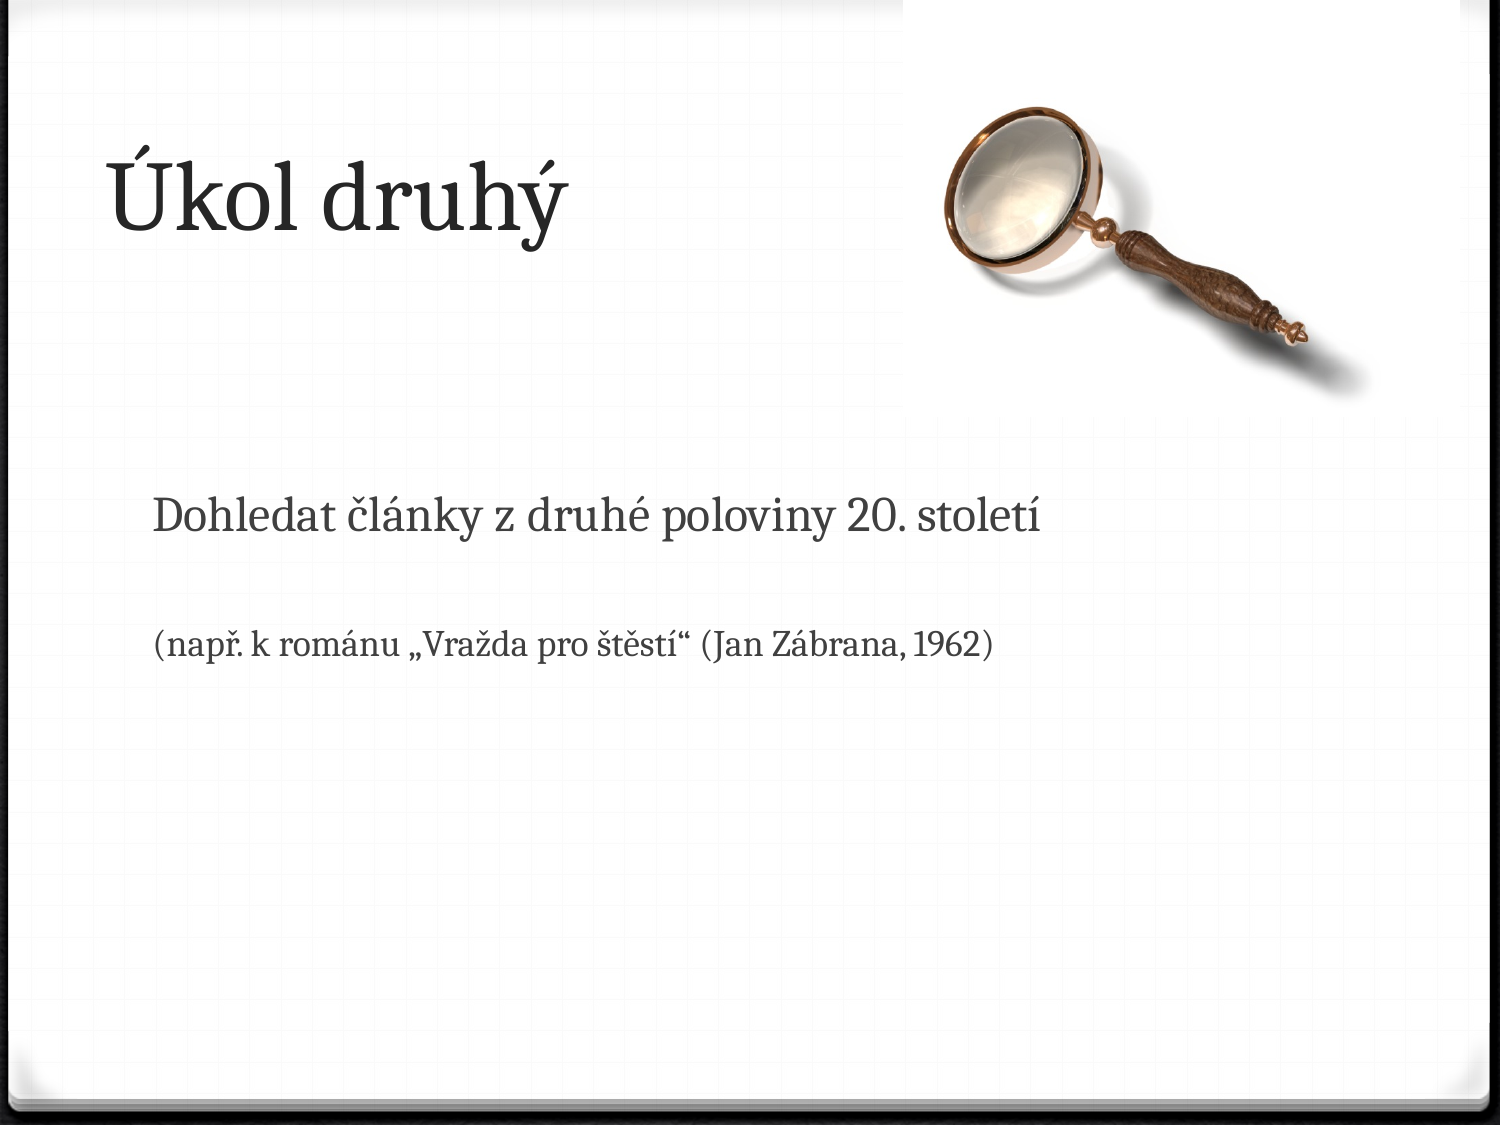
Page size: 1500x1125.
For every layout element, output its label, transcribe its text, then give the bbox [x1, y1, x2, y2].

title Úkol druhý [90, 71, 897, 309]
picture [0, 0, 1500, 1125]
list Dohledat články z druhé poloviny 20. století (např. k románu „Vražda pro štěstí“ (Jan Zábrana, 1962) [137, 334, 1363, 983]
